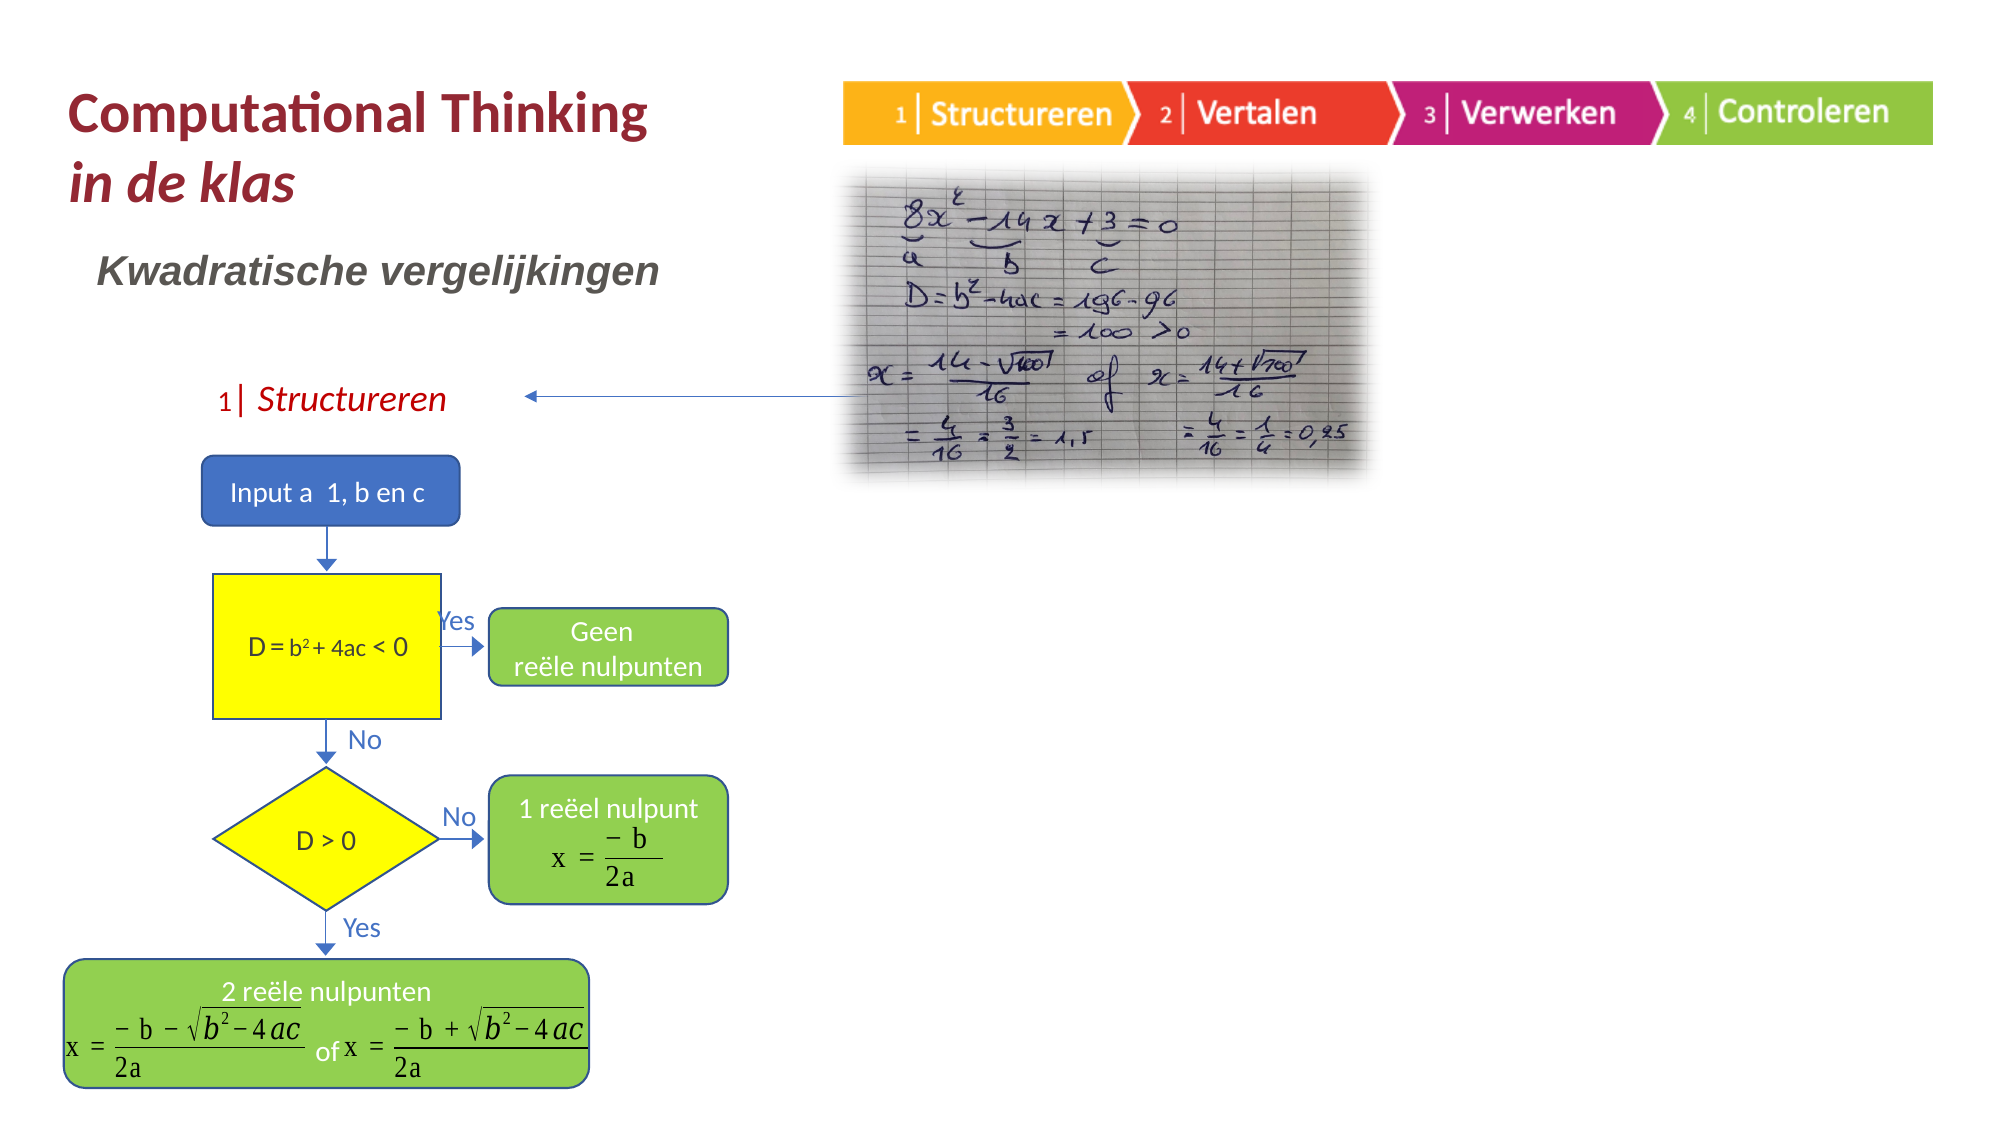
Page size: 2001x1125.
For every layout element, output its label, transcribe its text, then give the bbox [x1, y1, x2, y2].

picture [827, 157, 1385, 494]
picture [843, 81, 1933, 145]
text_box 1| Structureren [202, 366, 463, 426]
text_box Computational Thinking in de klas [53, 66, 663, 221]
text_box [63, 455, 729, 1088]
text_box Kwadratische vergelijkingen [81, 236, 827, 302]
